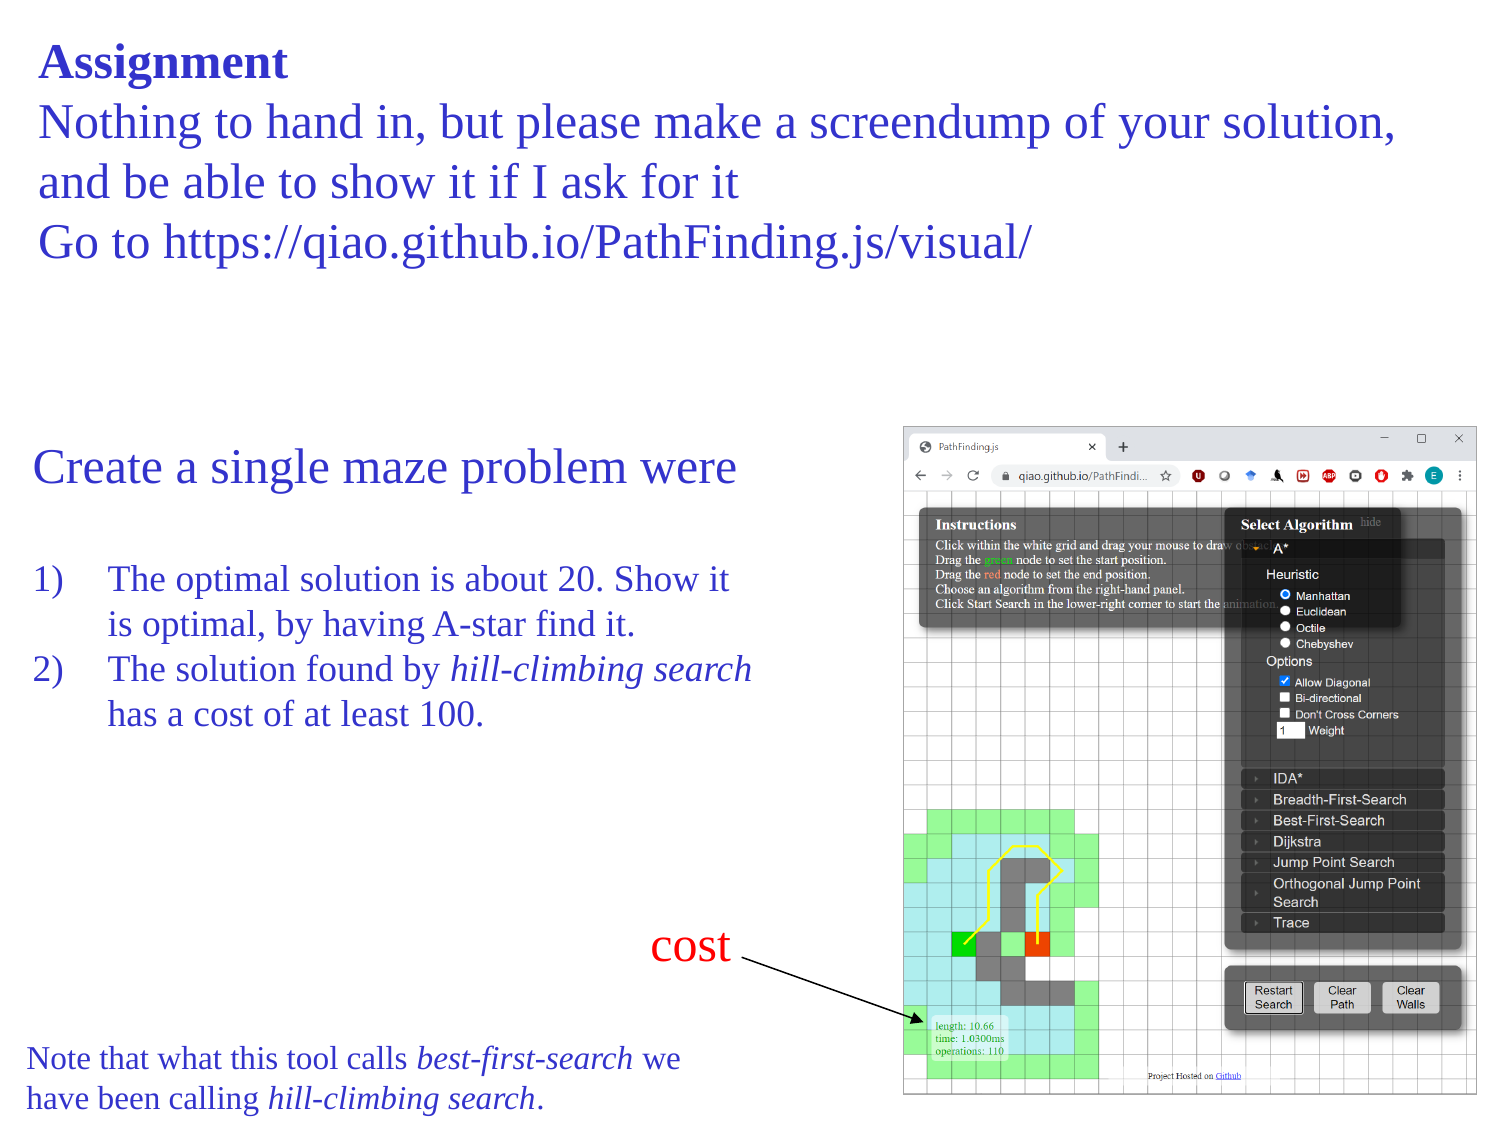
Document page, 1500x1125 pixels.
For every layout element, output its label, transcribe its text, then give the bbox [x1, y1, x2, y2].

text_box Create a single maze problem were The optimal solution is about 20. Show it is optimal, by having A-star find it. The solution found by hill-climbing search has a cost of at least 100. [18, 426, 768, 742]
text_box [741, 956, 924, 1023]
picture [903, 426, 1477, 1095]
text_box Note that what this tool calls best-first-search we have been calling hill-climbing search. [11, 1029, 762, 1124]
text_box Assignment Nothing to hand in, but please make a screendump of your solution, and be able to show it if I ask for it Go to https://qiao.github.io/PathFinding.js/visual/ [23, 20, 1460, 516]
text_box cost [635, 904, 746, 980]
